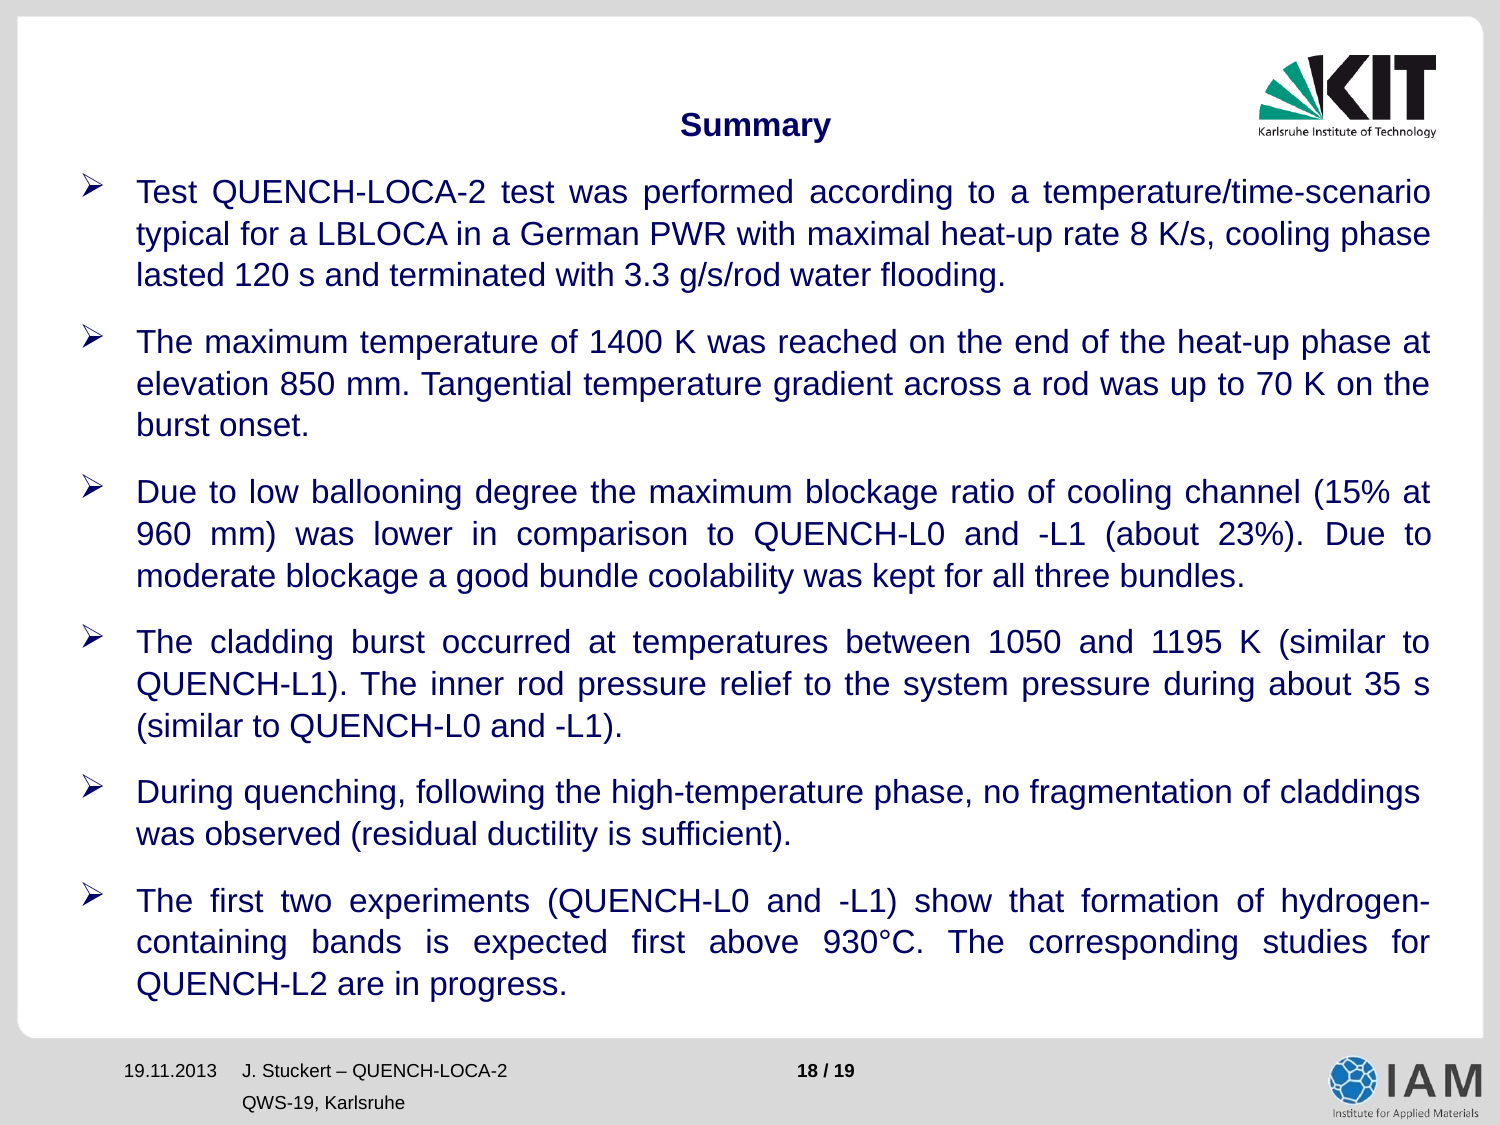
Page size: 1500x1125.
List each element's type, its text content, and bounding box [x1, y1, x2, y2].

text_box Summary Test QUENCH-LOCA-2 test was performed according to a temperature/time-scenario typical for a LBLOCA in a German PWR with maximal heat-up rate 8 K/s, cooling phase lasted 120 s and terminated with 3.3 g/s/rod water flooding. The maximum temperature of 1400 K was reached on the end of the heat-up phase at elevation 850 mm. Tangential temperature gradient across a rod was up to 70 K on the burst onset. Due to low ballooning degree the maximum blockage ratio of cooling channel (15% at 960 mm) was lower in comparison to QUENCH-L0 and -L1 (about 23%). Due to moderate blockage a good bundle coolability was kept for all three bundles. The cladding burst occurred at temperatures between 1050 and 1195 K (similar to QUENCH-L1). The inner rod pressure relief to the system pressure during about 35 s (similar to QUENCH-L0 and -L1). During quenching, following the high-temperature phase, no fragmentation of claddings was observed (residual ductility is sufficient). The first two experiments (QUENCH-L0 and -L1) show that formation of hydrogen-containing bands is expected first above 930°C. The corresponding studies for QUENCH-L2 are in progress. [64, 94, 1447, 1010]
picture [0, 0, 1500, 1125]
